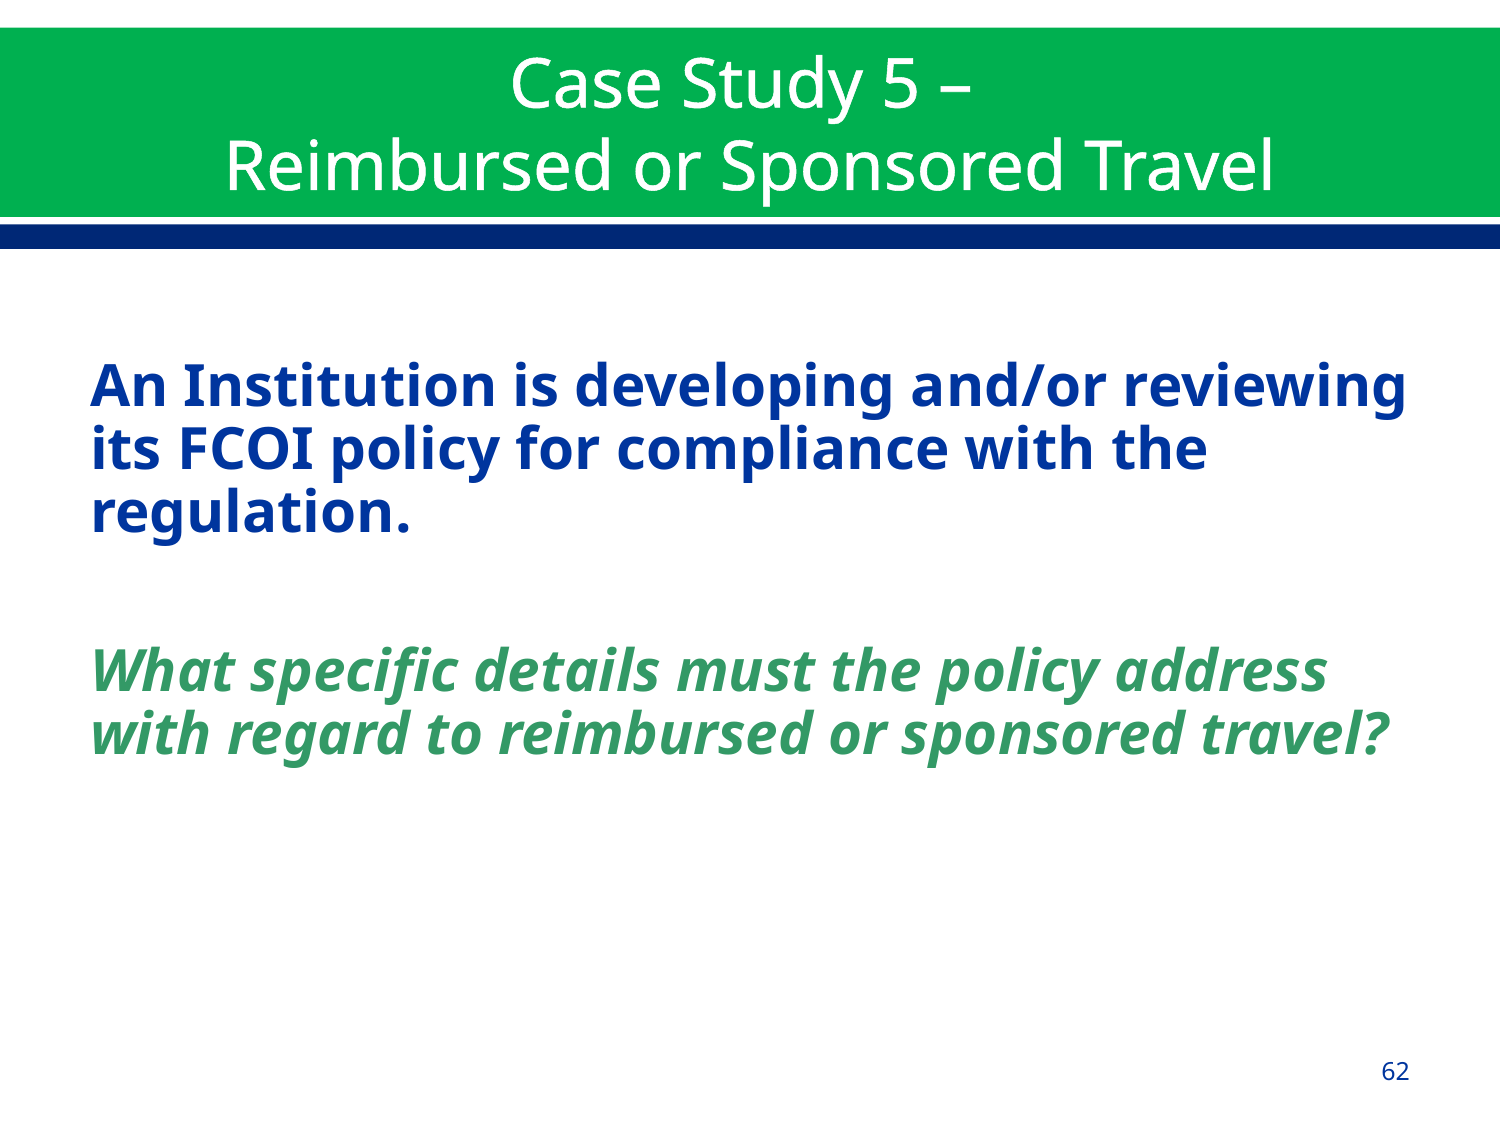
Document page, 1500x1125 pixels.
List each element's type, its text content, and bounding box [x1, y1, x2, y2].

slide_number 62 [1074, 1042, 1425, 1103]
title Case Study 5 – Reimbursed or Sponsored Travel [75, 29, 1425, 213]
list An Institution is developing and/or reviewing its FCOI policy for compliance with the regulation. What specific details must the policy address with regard to reimbursed or sponsored travel? [75, 262, 1425, 1005]
